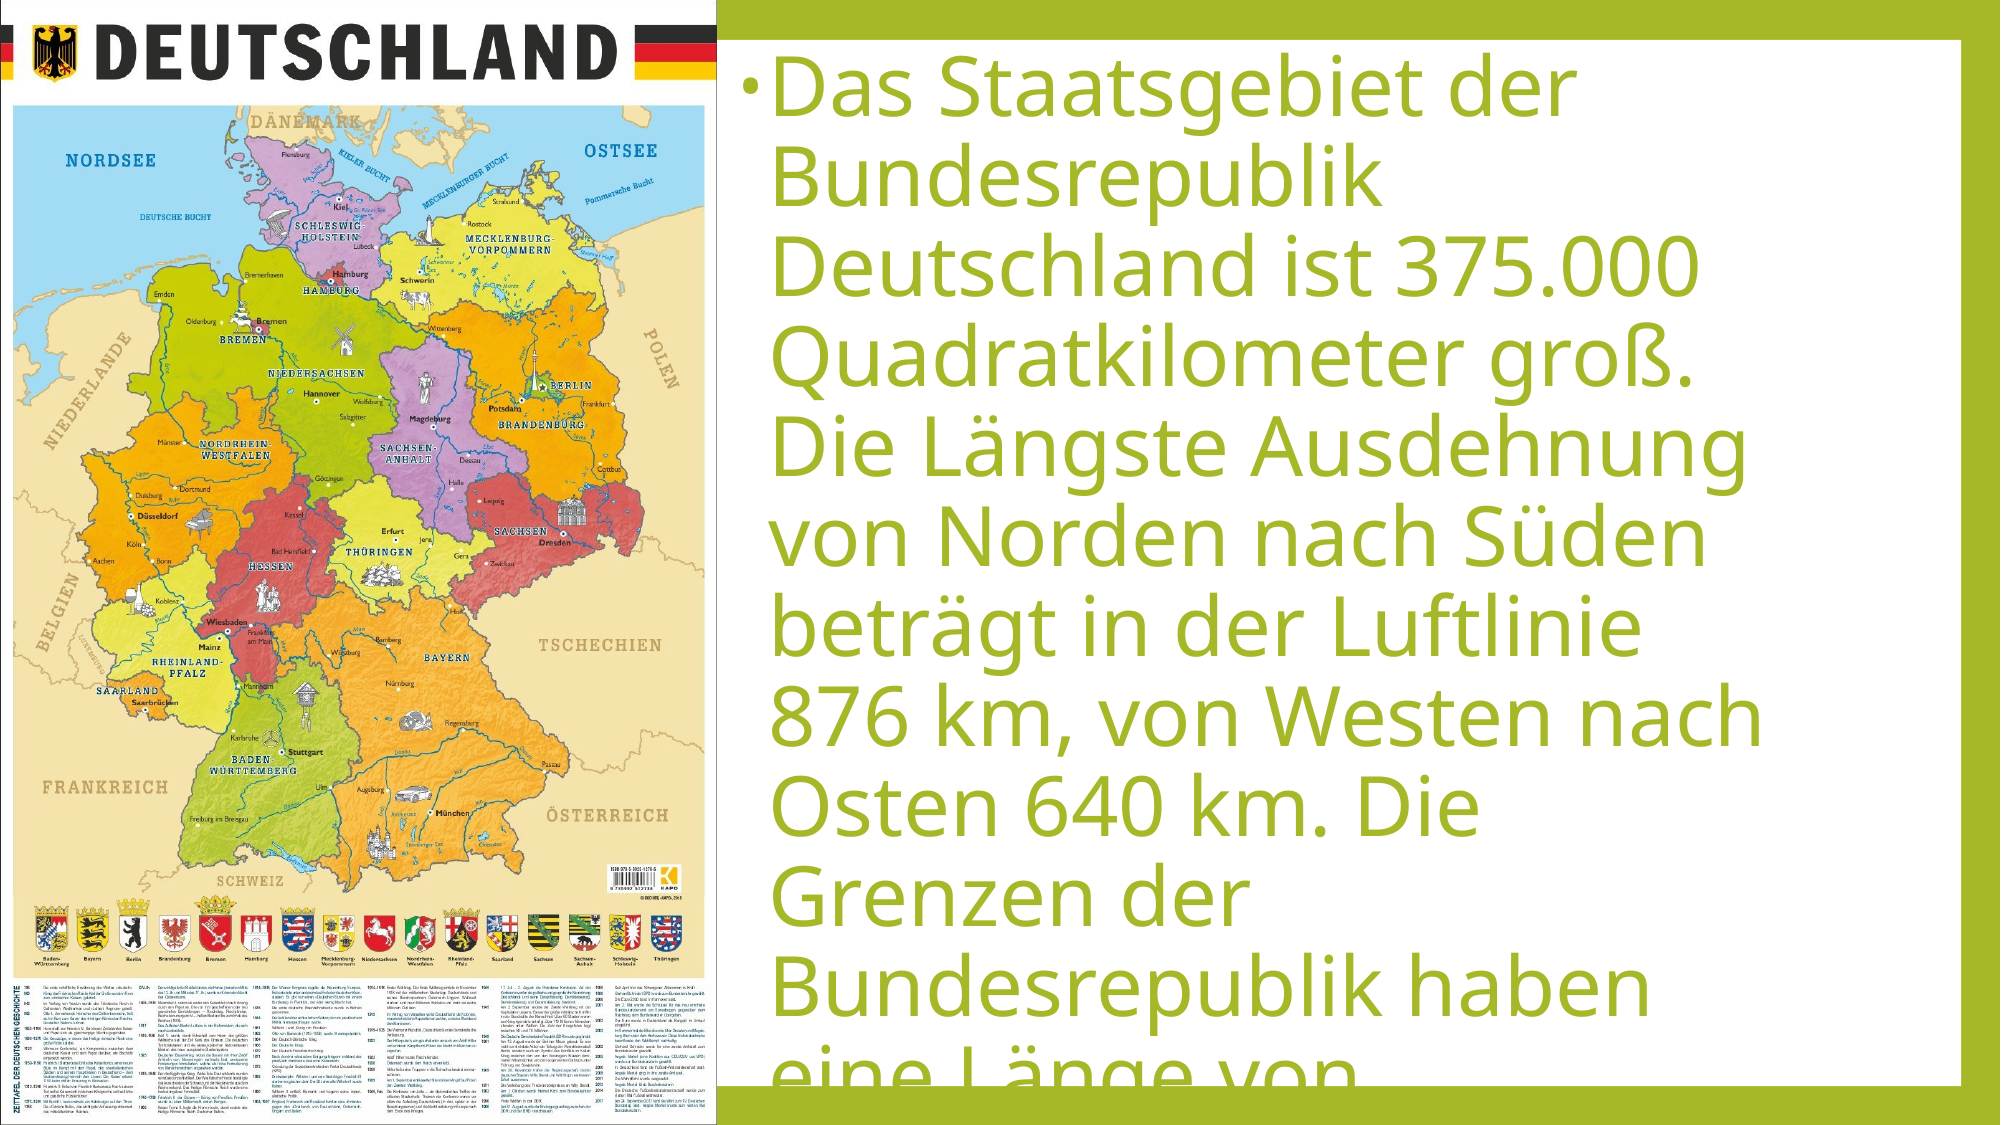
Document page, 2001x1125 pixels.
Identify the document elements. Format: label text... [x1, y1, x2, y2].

list Das Staatsgebiet der Bundesrepublik Deutschland ist 375.000 Quadratkilometer groß. Die Längste Ausdehnung von Norden nach Süden beträgt in der Luftlinie 876 km, von Westen nach Osten 640 km. Die Grenzen der Bundesrepublik haben eine Länge von insgesamt 3.767 km. [721, 37, 1792, 700]
picture [0, 0, 717, 1125]
